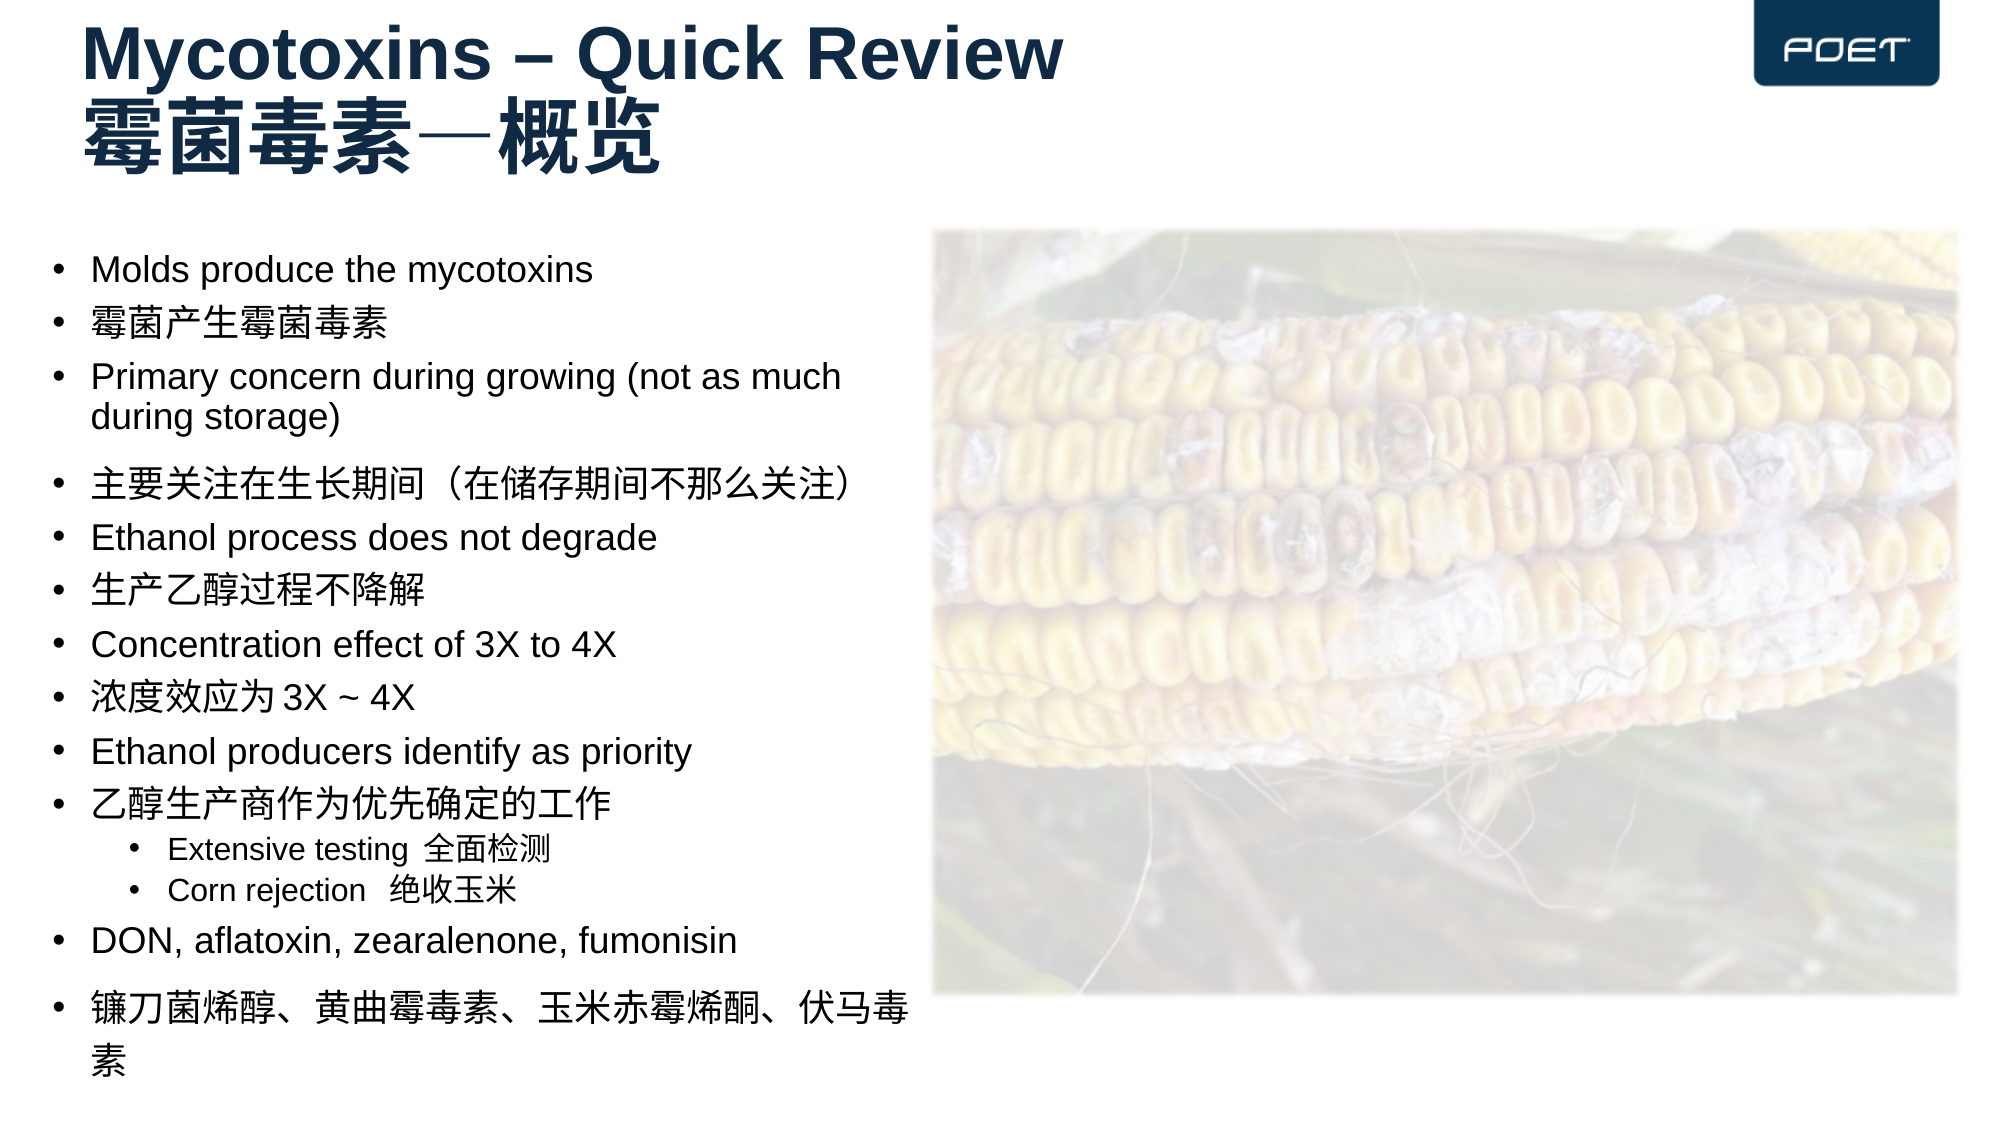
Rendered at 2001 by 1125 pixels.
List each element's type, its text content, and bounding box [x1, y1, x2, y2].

title Mycotoxins – Quick Review 霉菌毒素—概览 [65, 0, 1791, 210]
picture [0, 0, 2000, 1125]
list Molds produce the mycotoxins 霉菌产生霉菌毒素 Primary concern during growing (not as much during storage) 主要关注在生长期间（在储存期间不那么关注） Ethanol process does not degrade 生产乙醇过程不降解 Concentration effect of 3X to 4X 浓度效应为3X ~ 4X Ethanol producers identify as priority 乙醇生产商作为优先确定的工作 Extensive testing 全面检测 Corn rejection 绝收玉米 DON, aflatoxin, zearalenone, fumonisin 镰刀菌烯醇、黄曲霉毒素、玉米赤霉烯酮、伏马毒素 [37, 242, 929, 1105]
